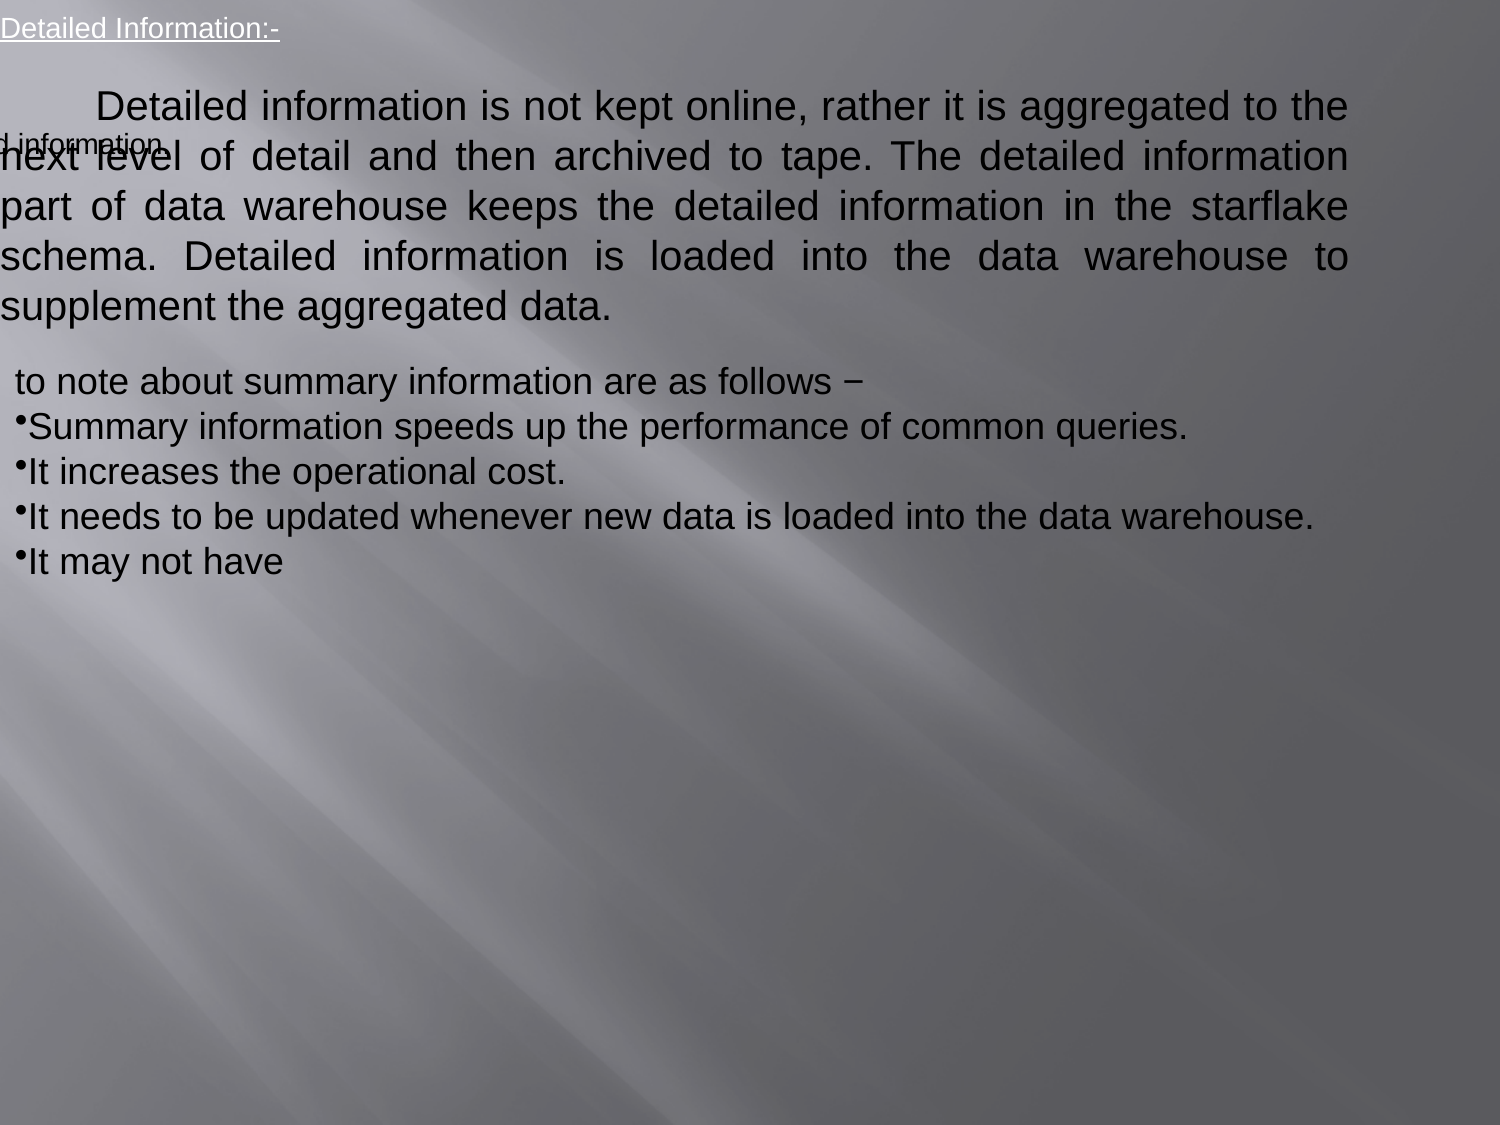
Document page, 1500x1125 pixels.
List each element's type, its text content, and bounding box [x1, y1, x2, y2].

text_box Detailed Information:- Detailed information is not kept online, rather it is aggregated to the next level of detail and then archived to tape. The detailed information part of data warehouse keeps the detailed information in the starflake schema. Detailed information is loaded into the data warehouse to supplement the aggregated data. [0, 168, 1350, 337]
text_box Summary Information:- Summary Information is a part of data warehouse that stores predefined aggregations. These aggregations are generated by the warehouse manager. Summary Information must be treated as transient. It changes on-the-go in order to respond to the changing query profiles. The points to note about summary information are as follows − Summary information speeds up the performance of common queries. It increases the operational cost. It needs to be updated whenever new data is loaded into the data warehouse. It may not have been backed up, since it can be generated fresh from the detailed information. [0, 0, 1500, 168]
text_box to note about summary information are as follows − Summary information speeds up the performance of common queries. It increases the operational cost. It needs to be updated whenever new data is loaded into the data warehouse. It may not have [0, 349, 1500, 590]
